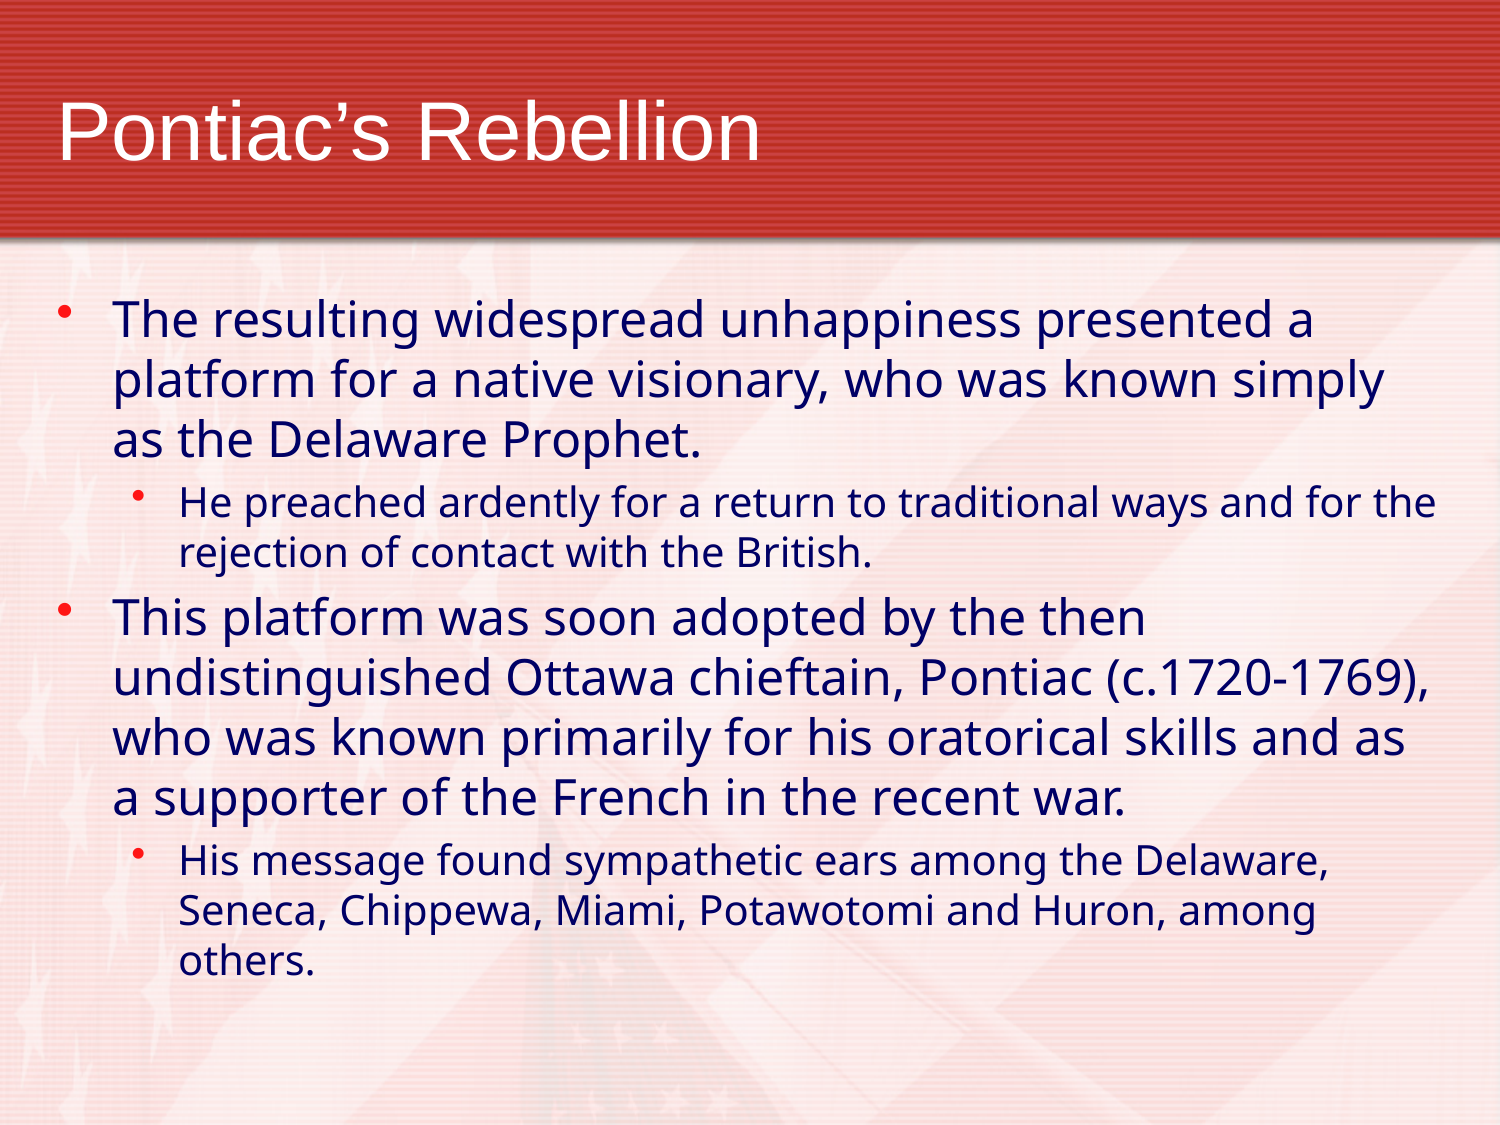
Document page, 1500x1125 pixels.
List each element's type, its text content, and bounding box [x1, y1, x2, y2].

list The resulting widespread unhappiness presented a platform for a native visionary, who was known simply as the Delaware Prophet. He preached ardently for a return to traditional ways and for the rejection of contact with the British. This platform was soon adopted by the then undistinguished Ottawa chieftain, Pontiac (c.1720-1769), who was known primarily for his oratorical skills and as a supporter of the French in the recent war. His message found sympathetic ears among the Delaware, Seneca, Chippewa, Miami, Potawotomi and Huron, among others. [40, 279, 1460, 1095]
title Pontiac’s Rebellion [40, 42, 1460, 186]
picture [0, 0, 1500, 1125]
